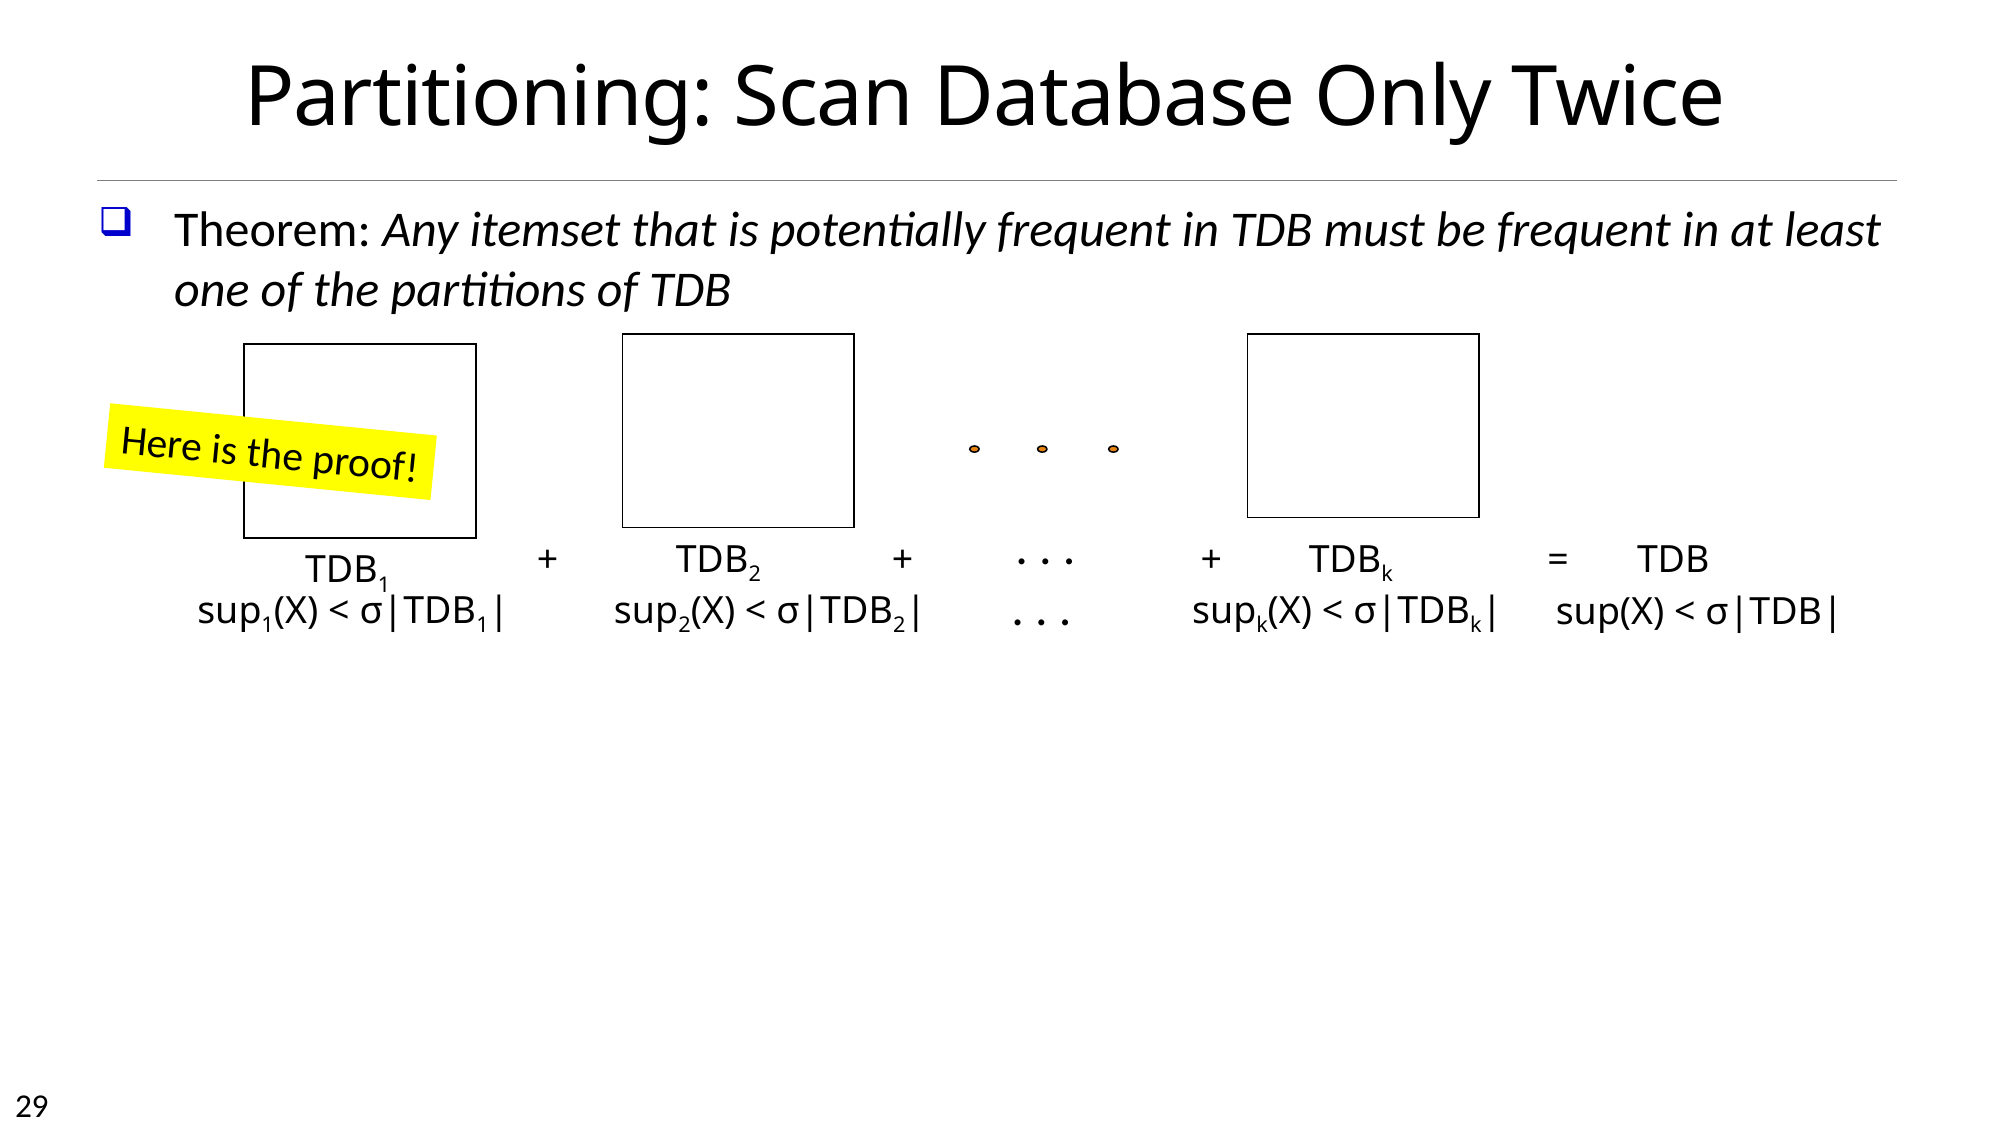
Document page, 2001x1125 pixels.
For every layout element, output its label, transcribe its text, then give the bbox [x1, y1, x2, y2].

list Theorem: Any itemset that is potentially frequent in TDB must be frequent in at least one of the partitions of TDB [83, 189, 1934, 316]
title Partitioning: Scan Database Only Twice [133, 50, 1838, 150]
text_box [116, 333, 1882, 640]
